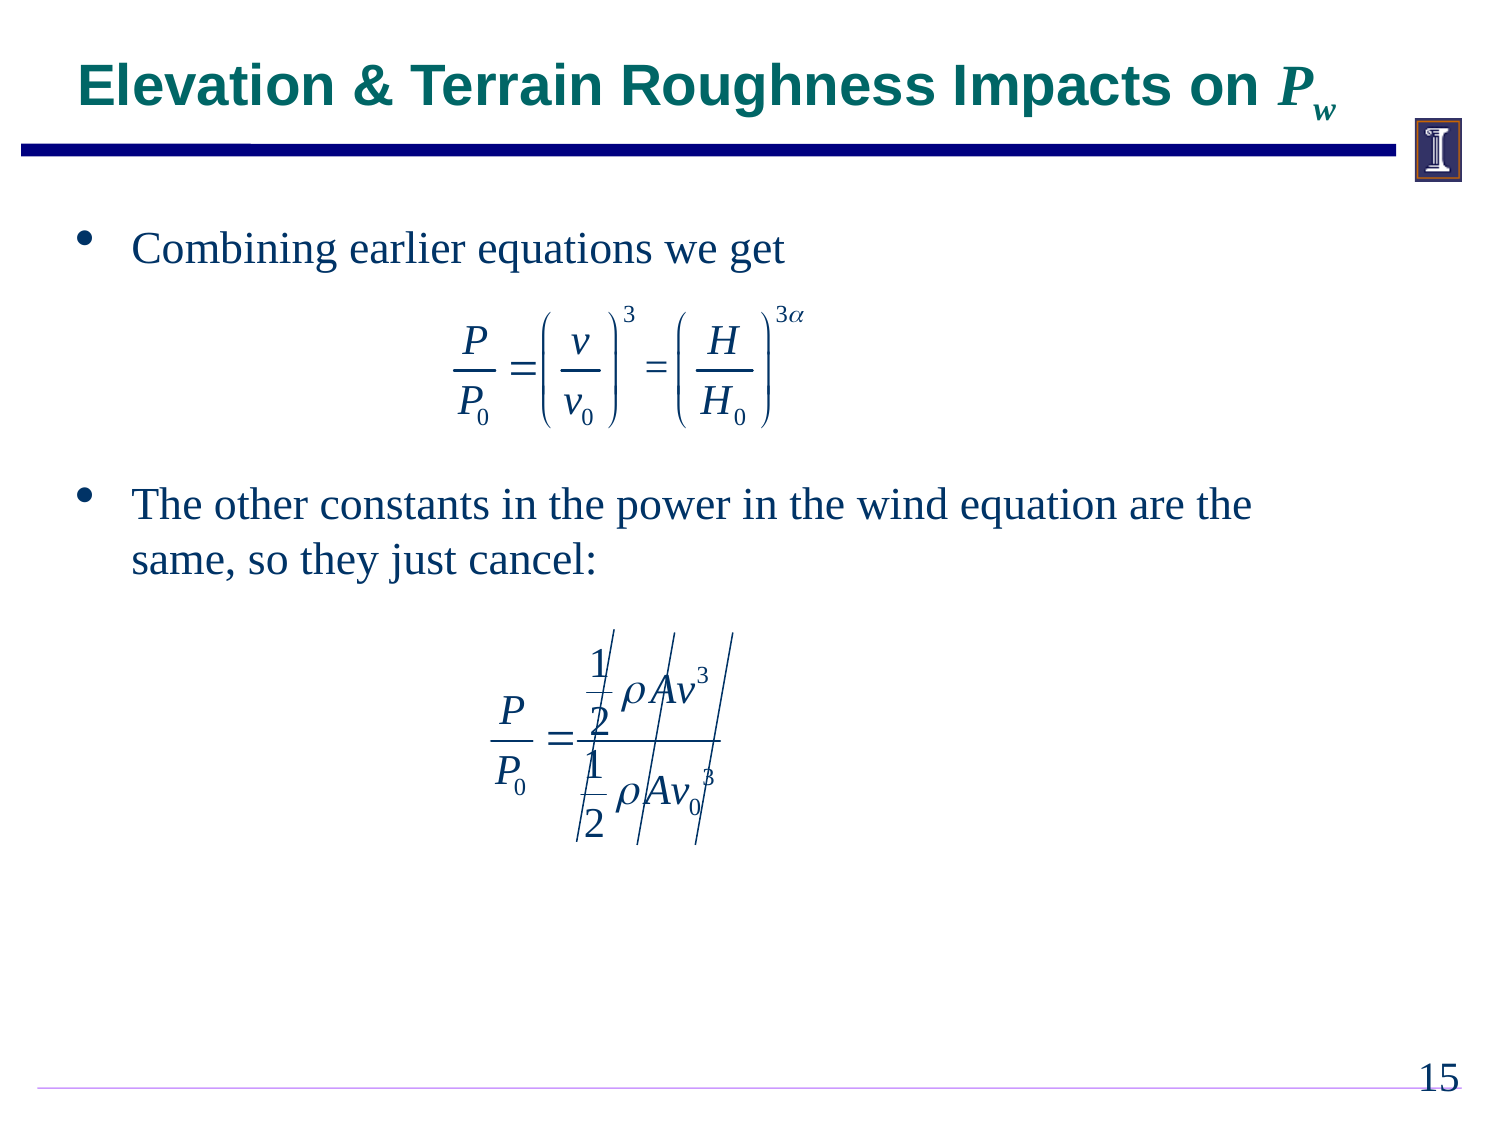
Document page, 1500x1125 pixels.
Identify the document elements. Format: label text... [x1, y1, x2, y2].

list Combining earlier equations we get The other constants in the power in the wind equation are the same, so they just cancel: [59, 209, 1373, 823]
picture [1414, 118, 1462, 182]
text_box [487, 629, 775, 846]
title Elevation & Terrain Roughness Impacts on Pw [61, 27, 1375, 141]
slide_number 14 [1162, 1037, 1476, 1113]
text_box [450, 299, 874, 435]
